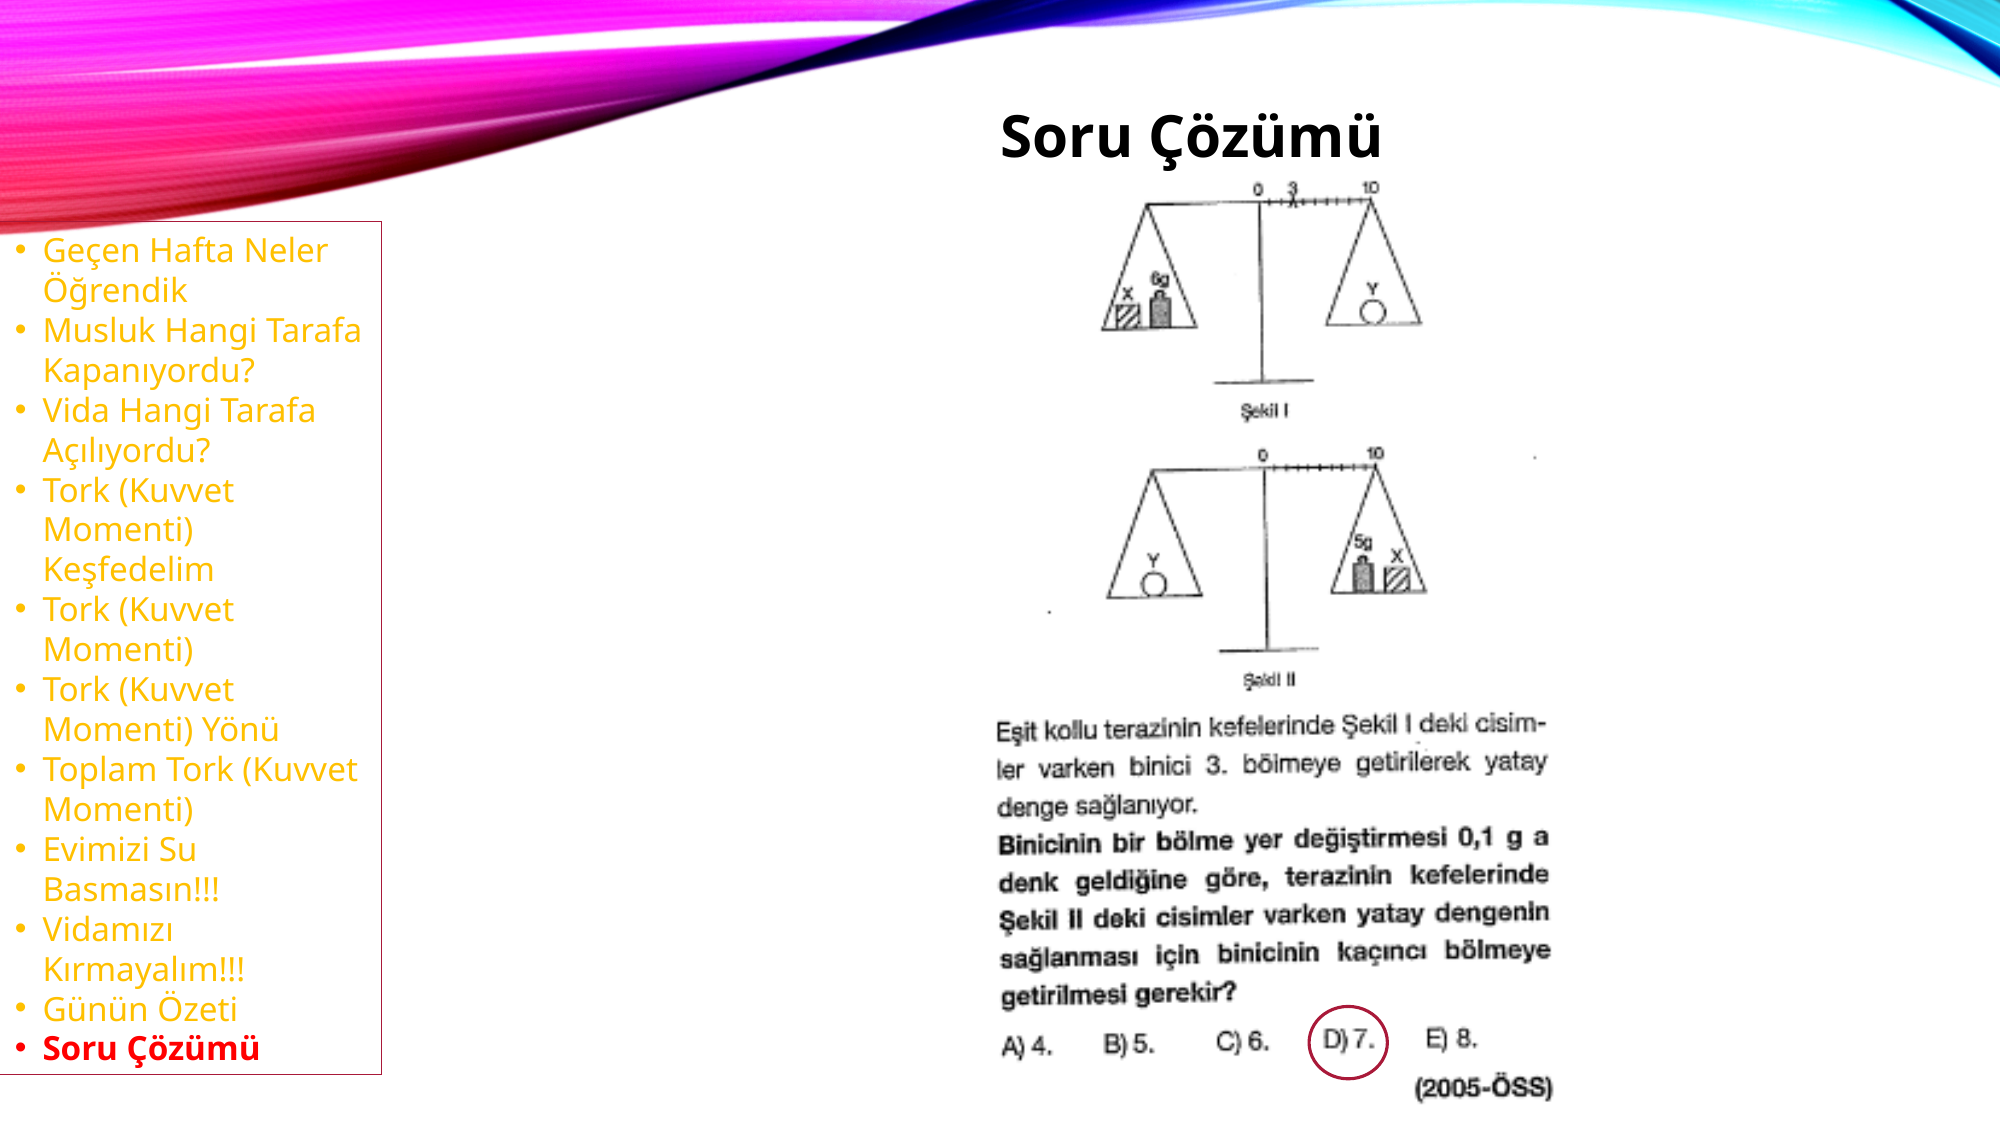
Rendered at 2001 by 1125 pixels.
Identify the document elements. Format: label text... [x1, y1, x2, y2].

picture [1910, 0, 2000, 45]
text_box Geçen Hafta Neler Öğrendik Musluk Hangi Tarafa Kapanıyordu? Vida Hangi Tarafa Açılıyordu? Tork (Kuvvet Momenti) Keşfedelim Tork (Kuvvet Momenti) Tork (Kuvvet Momenti) Yönü Toplam Tork (Kuvvet Momenti) Evimizi Su Basmasın!!! Vidamızı Kırmayalım!!! Günün Özeti Soru Çözümü [0, 221, 382, 1075]
picture [1890, 0, 2000, 75]
text_box Soru Çözümü [985, 91, 1908, 177]
picture [0, 0, 2000, 1115]
